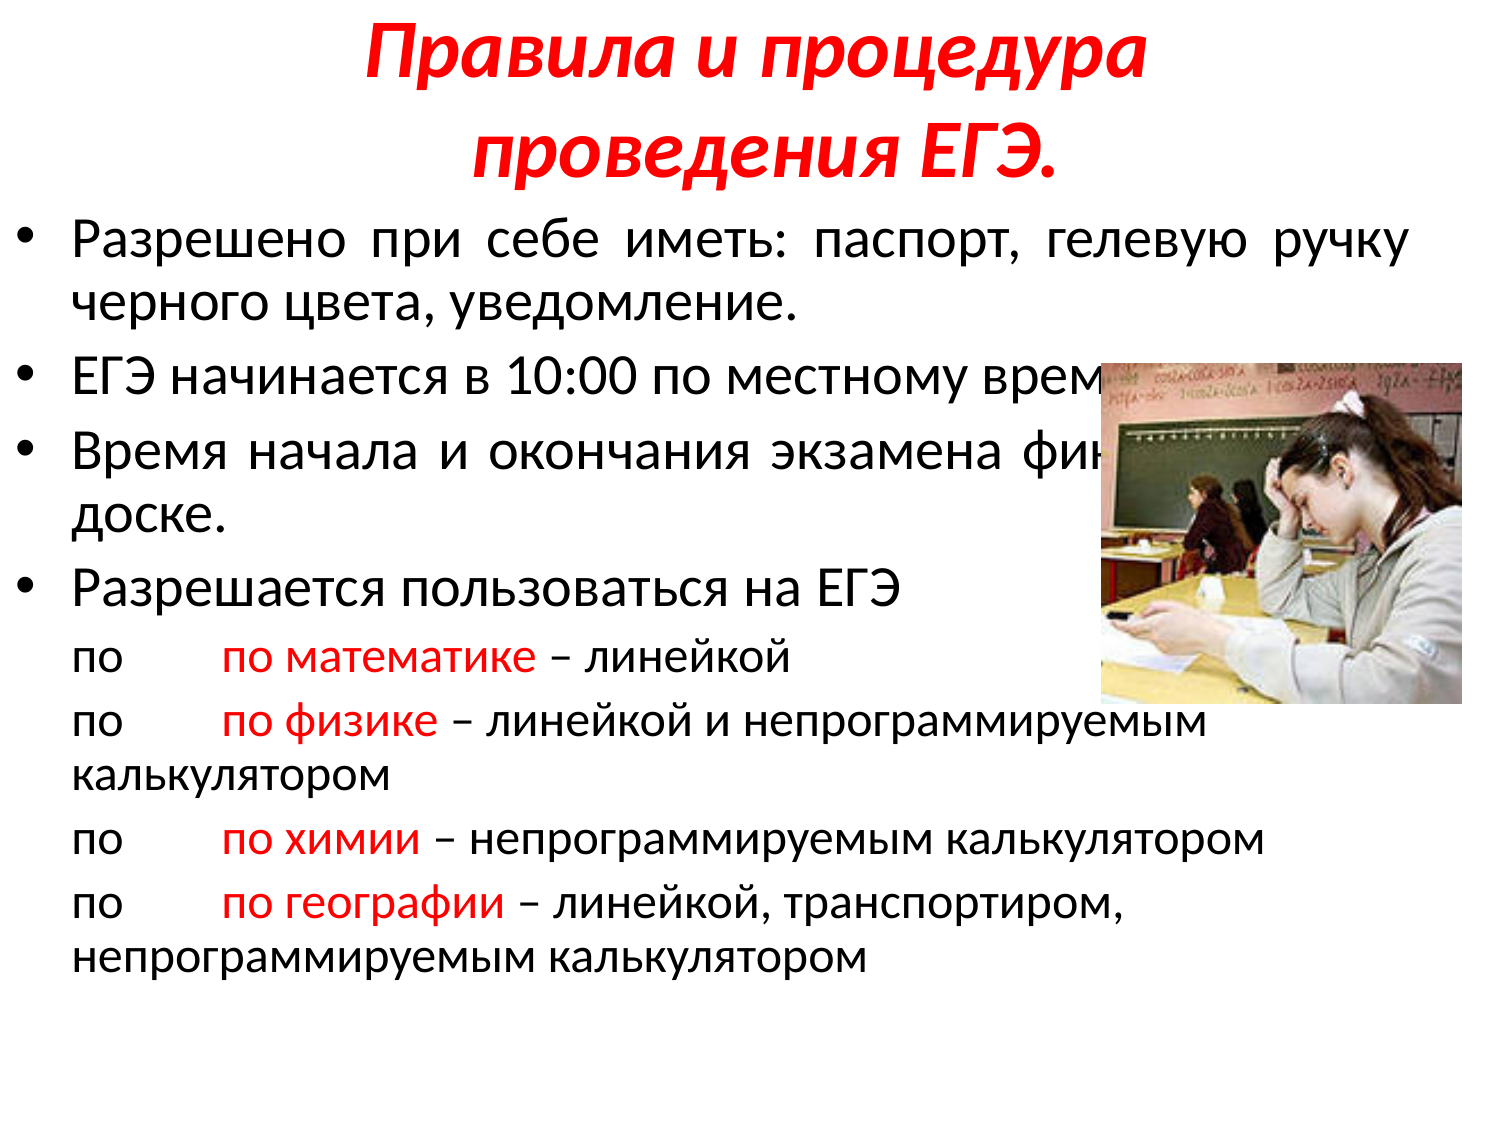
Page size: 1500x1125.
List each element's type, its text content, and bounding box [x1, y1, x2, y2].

title Правила и процедура проведения ЕГЭ. [105, 0, 1427, 188]
list Разрешено при себе иметь: паспорт, гелевую ручку черного цвета, уведомление. ЕГЭ начинается в 10:00 по местному времени Время начала и окончания экзамена фиксируется на доске. Разрешается пользоваться на ЕГЭ пo по математике – линейкой пo по физике – линейкой и непрограммируемым калькулятором пo по химии – непрограммируемым калькулятором пo по географии – линейкой, транспортиром, непрограммируемым калькулятором [0, 198, 1426, 1051]
picture [1101, 363, 1462, 704]
